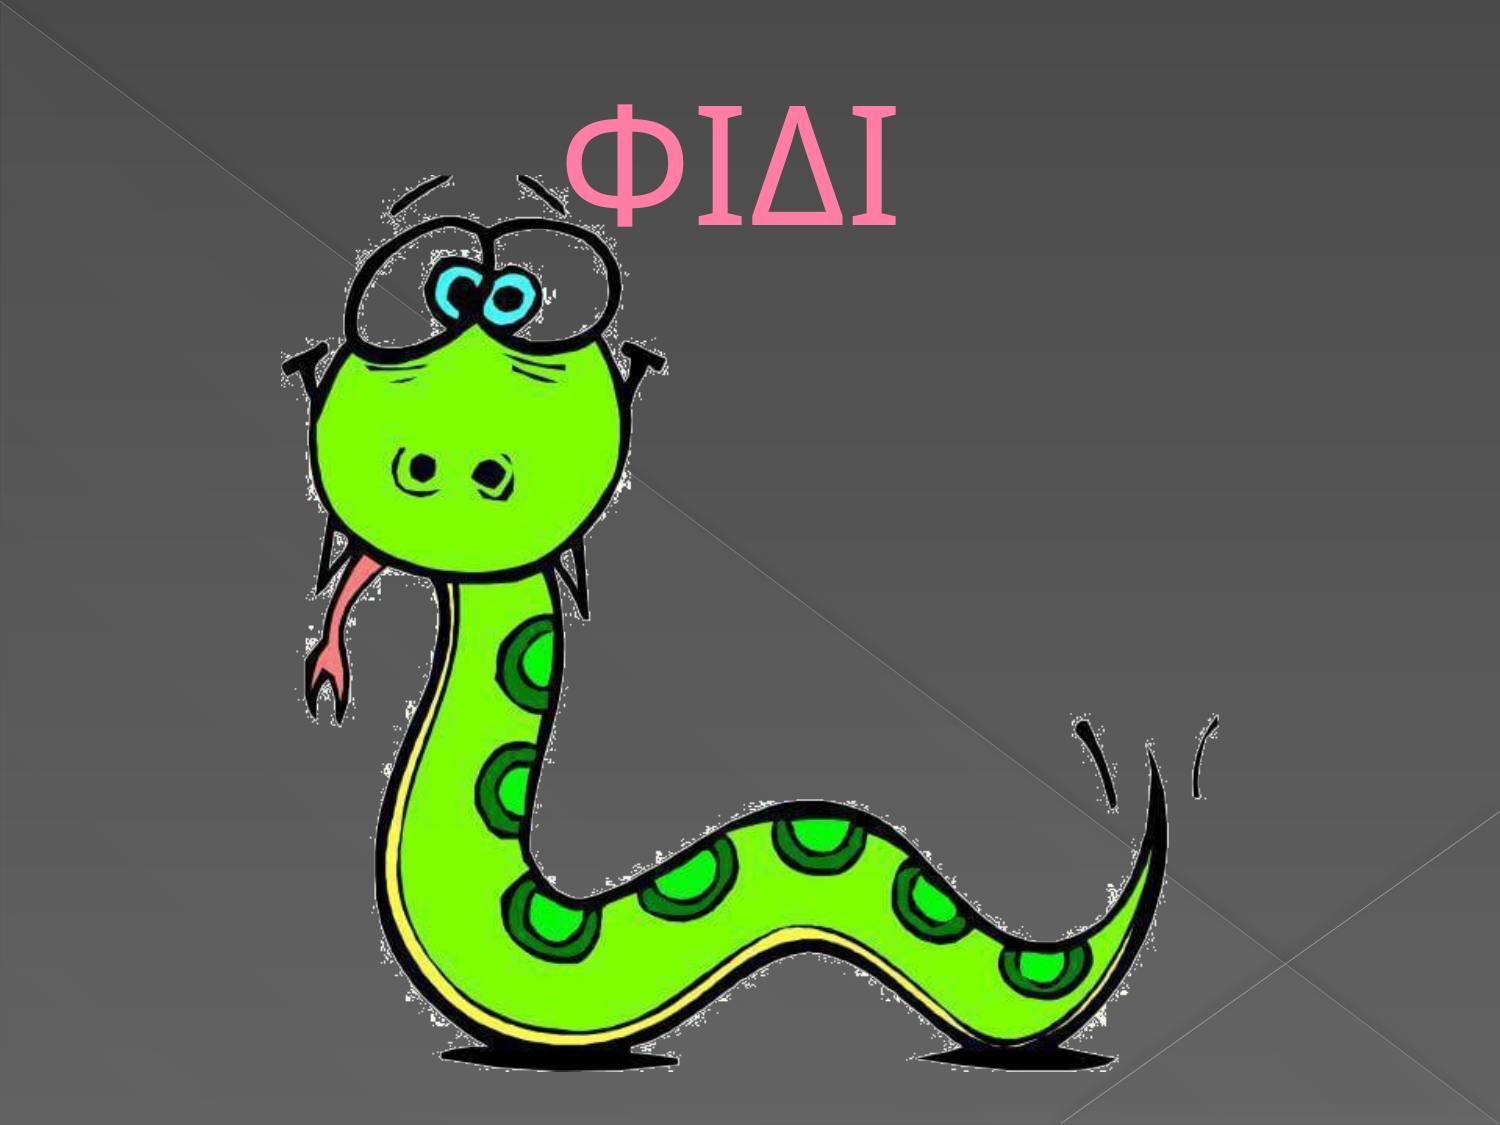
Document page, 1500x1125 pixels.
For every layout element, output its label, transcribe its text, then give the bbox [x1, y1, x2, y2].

picture [280, 175, 1219, 1072]
title ΦΙΔΙ [75, 43, 1425, 274]
